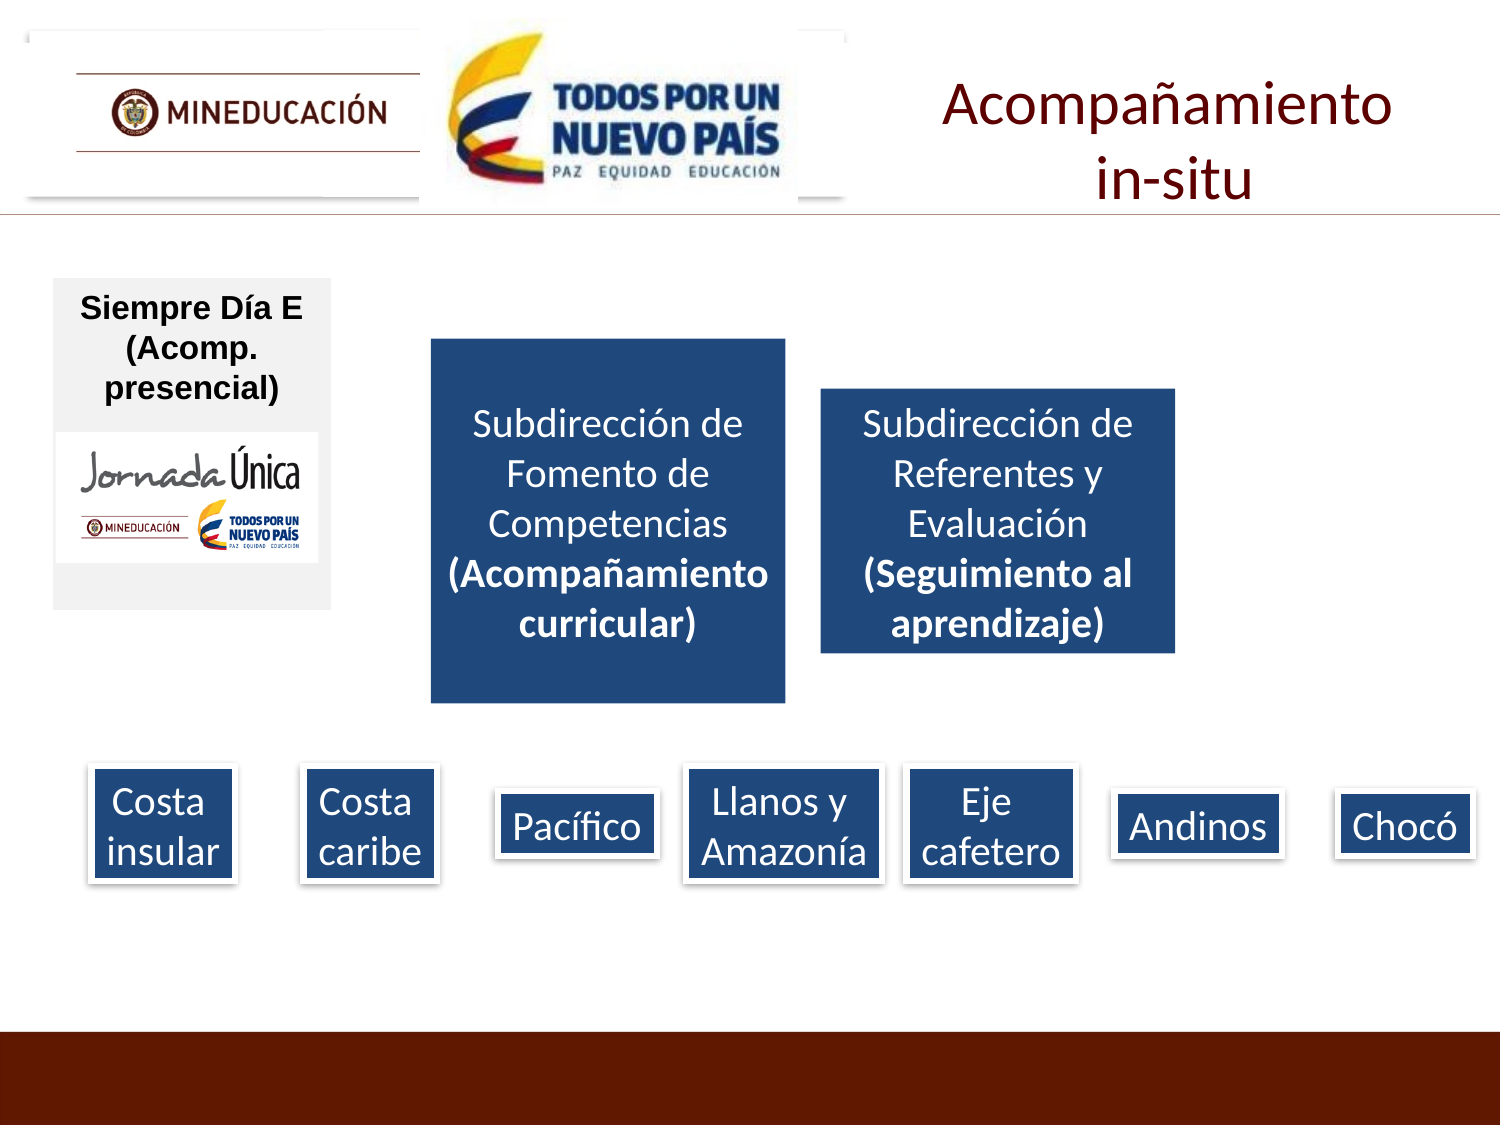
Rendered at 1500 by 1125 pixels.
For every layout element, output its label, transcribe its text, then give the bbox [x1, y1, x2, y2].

text_box Chocó [1337, 791, 1473, 856]
text_box Acompañamiento in-situ [868, 54, 1483, 161]
text_box Pacífico [497, 791, 657, 856]
text_box Llanos y Amazonía [686, 766, 883, 881]
text_box Eje cafetero [906, 766, 1076, 881]
text_box Costa insular [91, 766, 236, 881]
text_box Subdirección de Referentes y Evaluación (Seguimiento al aprendizaje) [820, 388, 1176, 654]
text_box Costa caribe [303, 766, 438, 881]
text_box Subdirección de Fomento de Competencias (Acompañamiento curricular) [430, 338, 786, 704]
picture [0, 0, 1500, 1125]
text_box Andinos [1114, 791, 1283, 856]
text_box Siempre Día E (Acomp. presencial) [53, 278, 331, 610]
